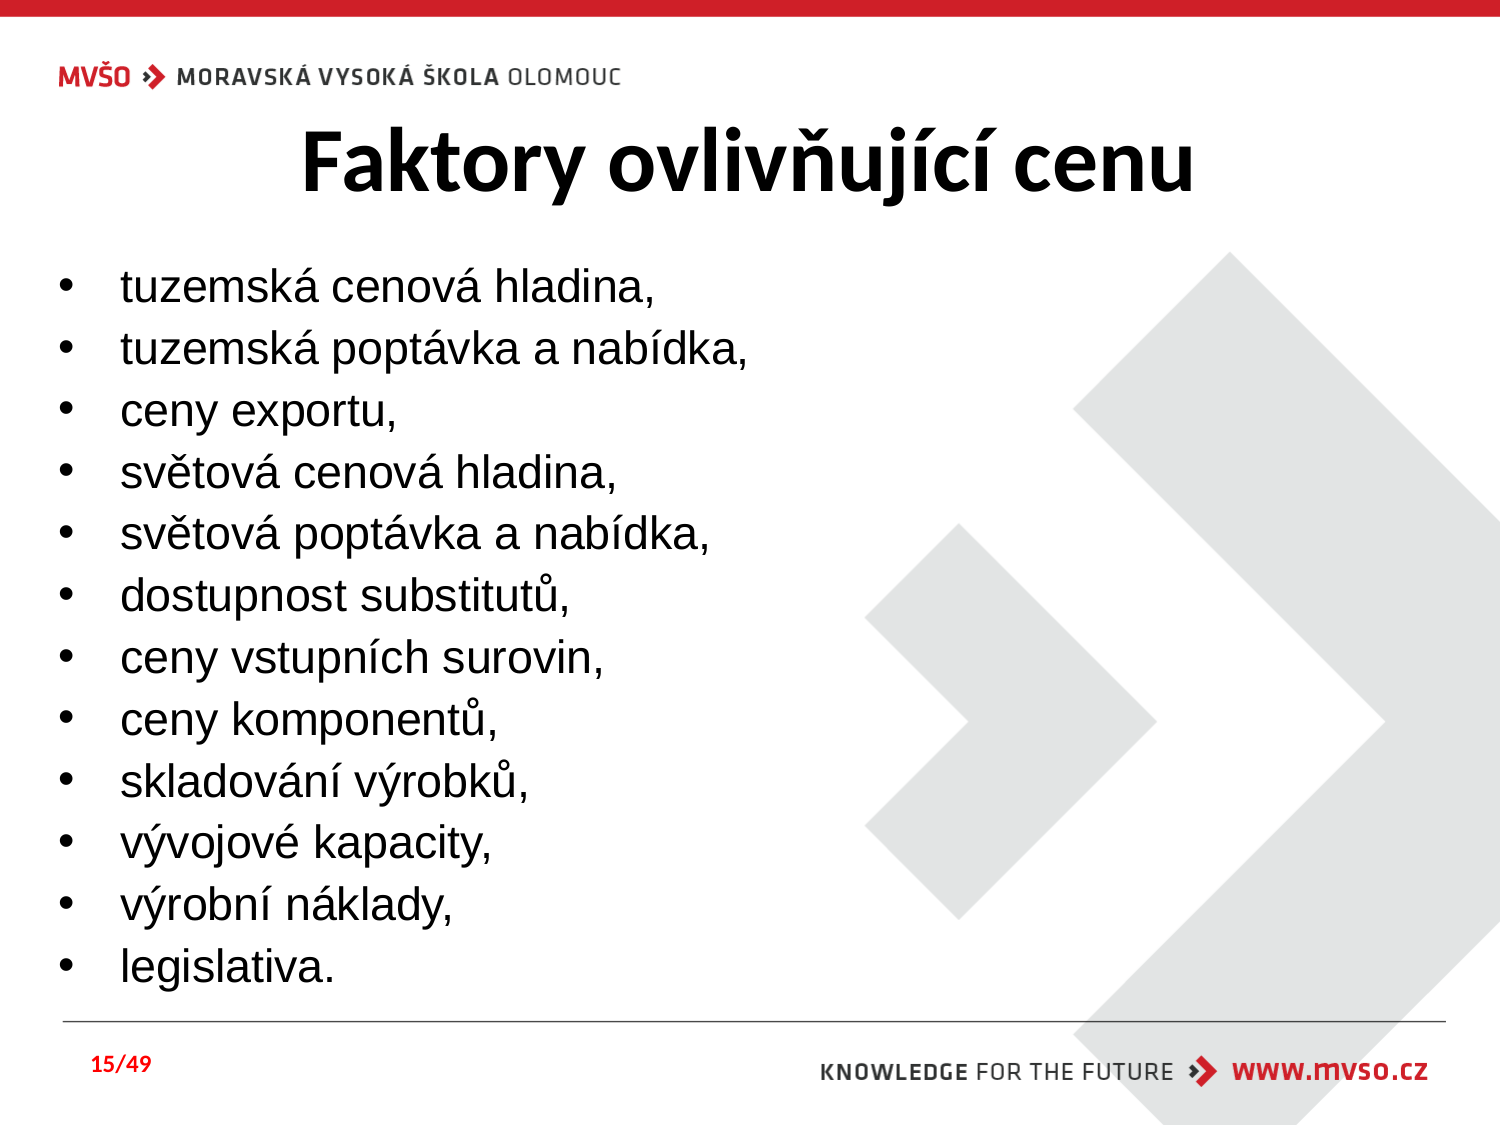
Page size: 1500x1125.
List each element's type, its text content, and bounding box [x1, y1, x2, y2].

title Faktory ovlivňující cenu [75, 61, 1425, 248]
text_box 15/49 [74, 1040, 213, 1085]
list tuzemská cenová hladina, tuzemská poptávka a nabídka, ceny exportu, světová cenová hladina, světová poptávka a nabídka, dostupnost substitutů, ceny vstupních surovin, ceny komponentů, skladování výrobků, vývojové kapacity, výrobní náklady, legislativa. [27, 248, 1464, 1005]
picture [0, 0, 1500, 1125]
